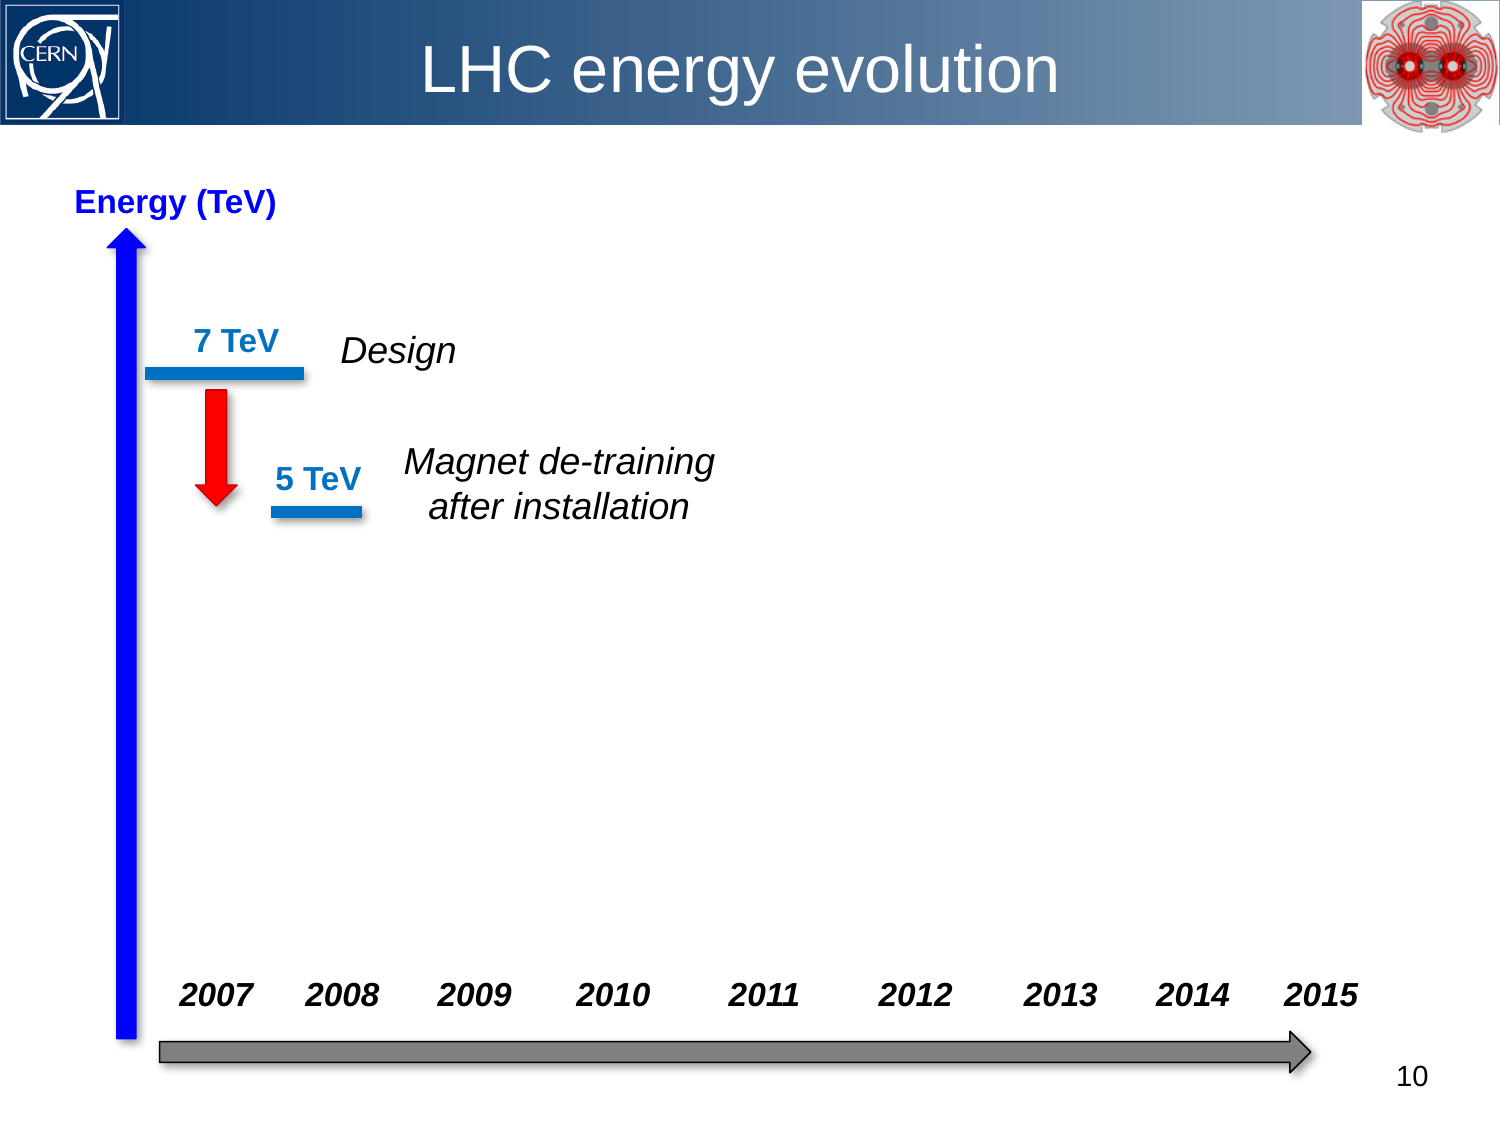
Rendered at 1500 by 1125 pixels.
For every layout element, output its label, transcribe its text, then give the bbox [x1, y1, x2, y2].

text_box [258, 429, 748, 537]
text_box 2014 [1141, 965, 1245, 1021]
text_box 2010 [561, 965, 666, 1021]
title LHC energy evolution [131, 0, 1351, 132]
text_box 2009 [423, 965, 527, 1021]
text_box [195, 389, 238, 506]
text_box 2015 [1269, 965, 1374, 1021]
text_box 2012 [863, 965, 968, 1021]
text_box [144, 311, 474, 380]
text_box Energy (TeV) [59, 173, 292, 228]
text_box [159, 1031, 1311, 1073]
text_box 2013 [1008, 965, 1113, 1021]
text_box [107, 228, 146, 1039]
picture [0, 0, 125, 125]
text_box 2008 [290, 965, 395, 1021]
text_box 2011 [714, 965, 816, 1021]
slide_number 10 [1293, 1049, 1444, 1103]
text_box 2007 [164, 965, 269, 1021]
